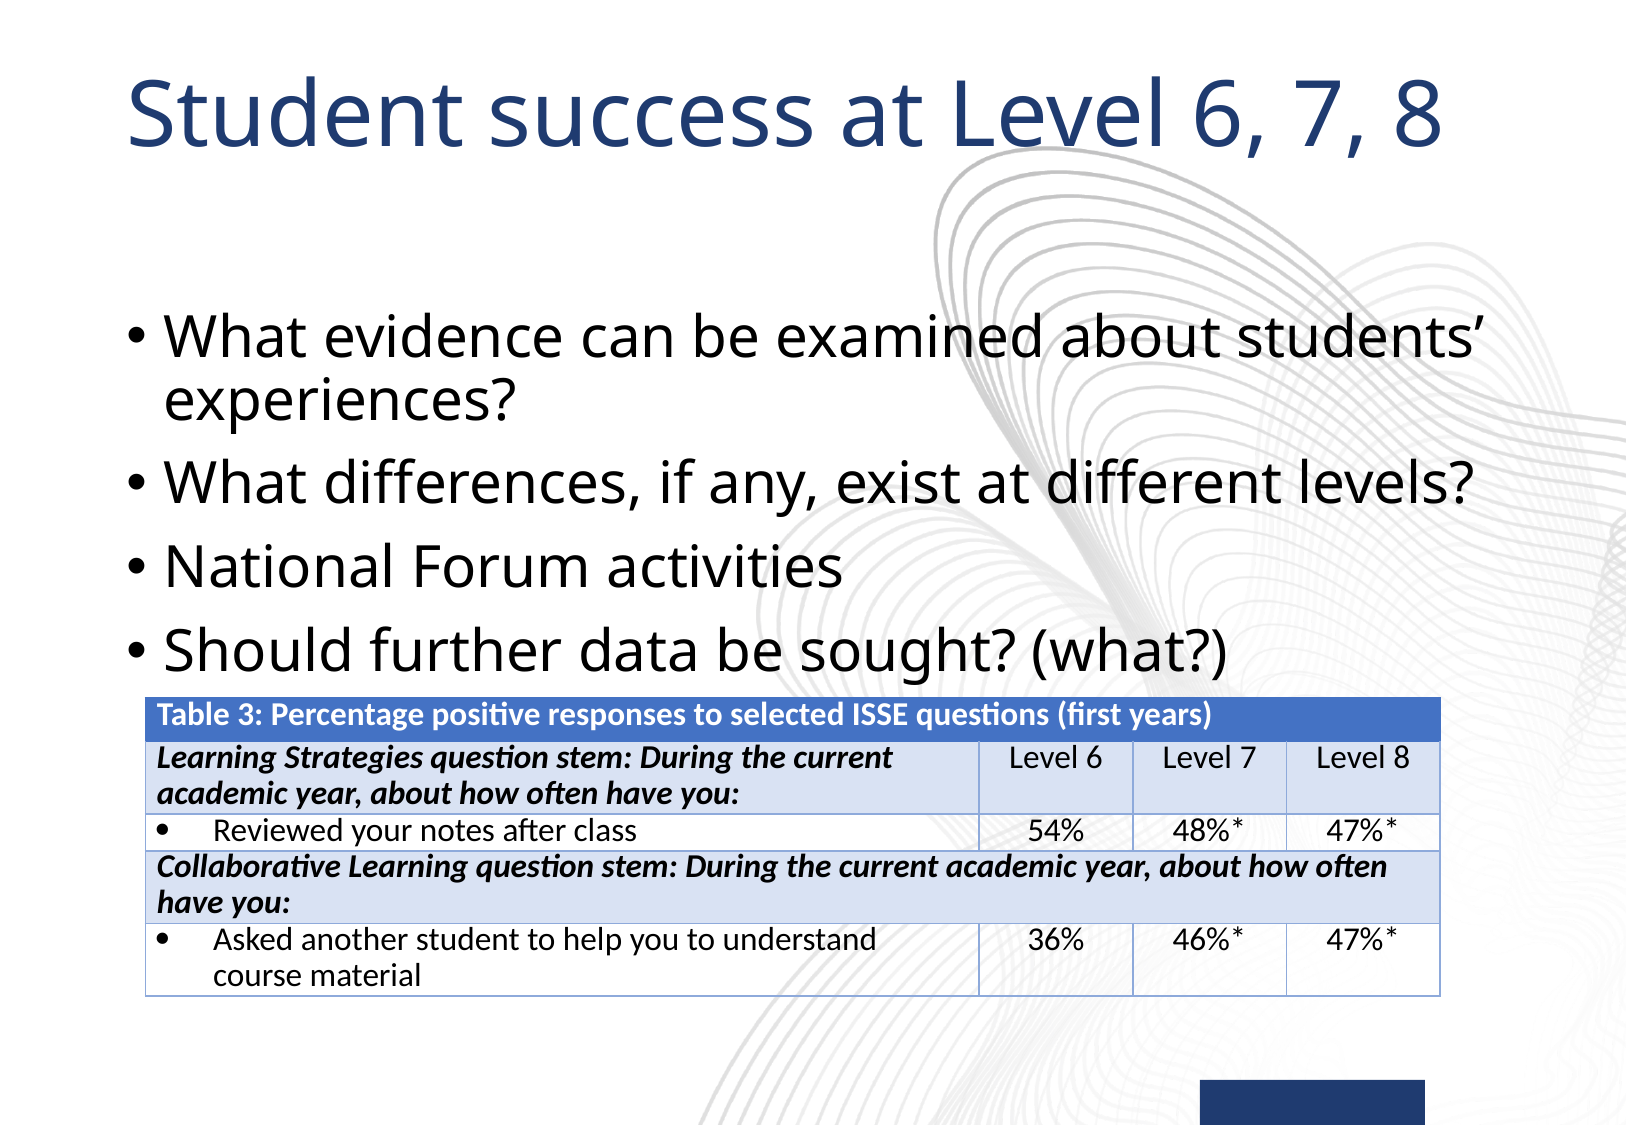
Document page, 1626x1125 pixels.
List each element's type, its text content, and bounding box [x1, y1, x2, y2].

title Student success at Level 6, 7, 8 [111, 59, 1514, 278]
table_cell Learning Strategies question stem: During the current academic year, about how often have you: [146, 742, 978, 813]
table_cell Asked another student to help you to understand course material [146, 924, 978, 995]
table_cell Collaborative Learning question stem: During the current academic year, about how often have you: [146, 852, 1439, 923]
table_cell 36% [980, 924, 1132, 995]
table_cell Level 6 [980, 742, 1132, 813]
table_cell Reviewed your notes after class [146, 815, 978, 850]
table_cell 47%* [1287, 815, 1439, 850]
table_cell 54% [980, 815, 1132, 850]
table_cell 46%* [1134, 924, 1286, 995]
table_cell Level 7 [1134, 742, 1286, 813]
list What evidence can be examined about students’ experiences? What differences, if any, exist at different levels? National Forum activities Should further data be sought? (what?) [111, 299, 1514, 1014]
table_cell Level 8 [1287, 742, 1439, 813]
table_header Table 3: Percentage positive responses to selected ISSE questions (first years) [146, 699, 1439, 741]
table_cell 48%* [1134, 815, 1286, 850]
table_cell 47%* [1287, 924, 1439, 995]
